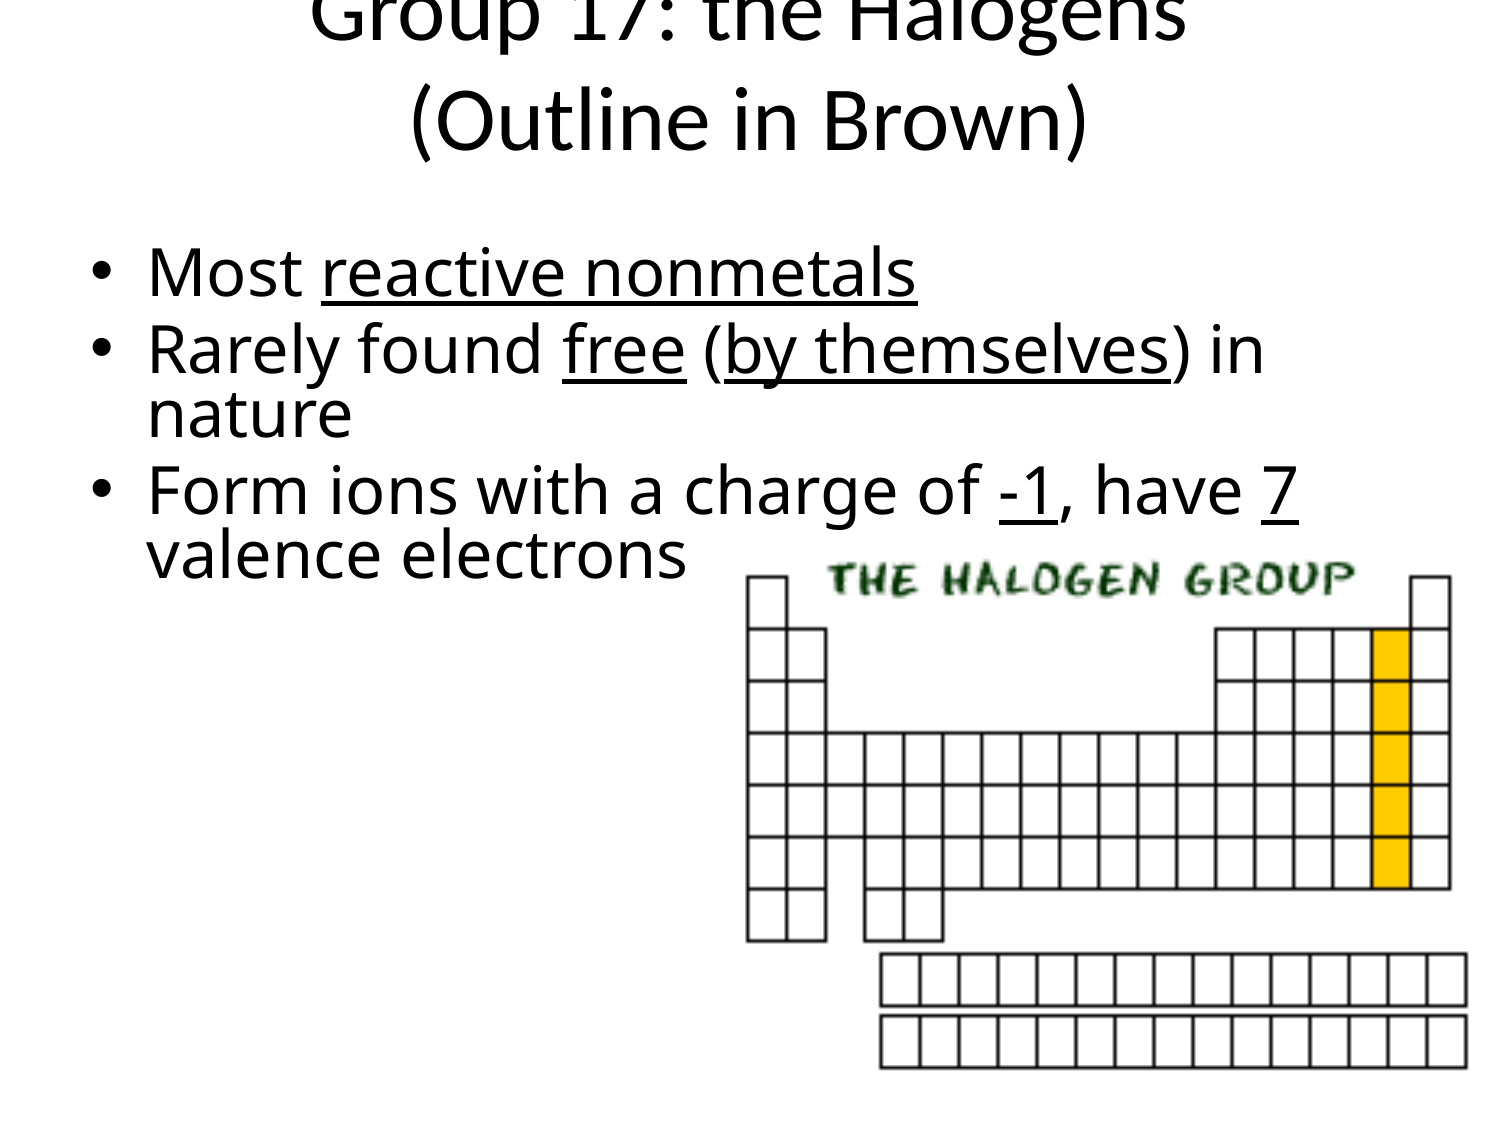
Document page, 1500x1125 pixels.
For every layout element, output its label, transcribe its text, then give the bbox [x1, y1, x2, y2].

title Group 17: the Halogens (Outline in Brown) [74, 0, 1426, 118]
picture [717, 544, 1498, 1125]
list Most reactive nonmetals Rarely found free (by themselves) in nature Form ions with a charge of -1, have 7 valence electrons [74, 237, 1426, 1006]
